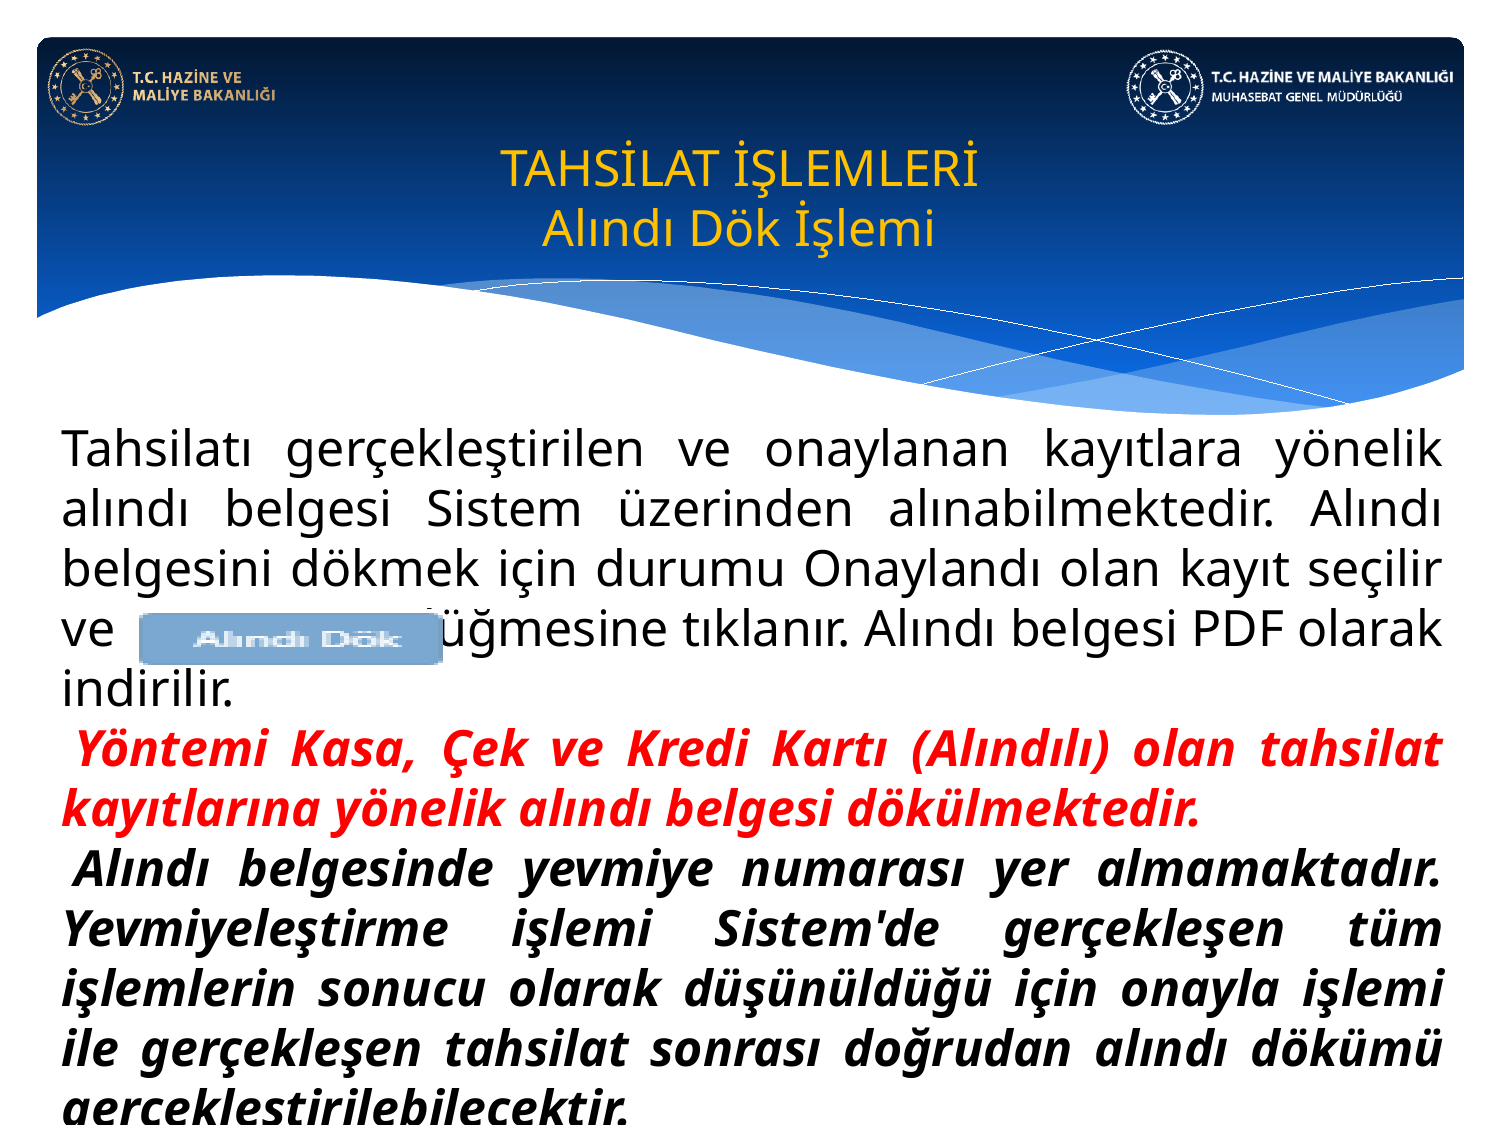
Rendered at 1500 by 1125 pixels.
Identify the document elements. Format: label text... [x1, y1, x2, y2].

picture [135, 609, 444, 668]
picture [1124, 46, 1460, 128]
title TAHSİLAT İŞLEMLERİ Alındı Dök İşlemi [64, 101, 1415, 291]
picture [46, 46, 275, 127]
text_box Tahsilatı gerçekleştirilen ve onaylanan kayıtlara yönelik alındı belgesi Sistem üzerinden alınabilmektedir. Alındı belgesini dökmek için durumu Onaylandı olan kayıt seçilir ve düğmesine tıklanır. Alındı belgesi PDF olarak indirilir. Yöntemi Kasa, Çek ve Kredi Kartı (Alındılı) olan tahsilat kayıtlarına yönelik alındı belgesi dökülmektedir. Alındı belgesinde yevmiye numarası yer almamaktadır. Yevmiyeleştirme işlemi Sistem'de gerçekleşen tüm işlemlerin sonucu olarak düşünüldüğü için onayla işlemi ile gerçekleşen tahsilat sonrası doğrudan alındı dökümü gerçekleştirilebilecektir. [46, 408, 1459, 1125]
